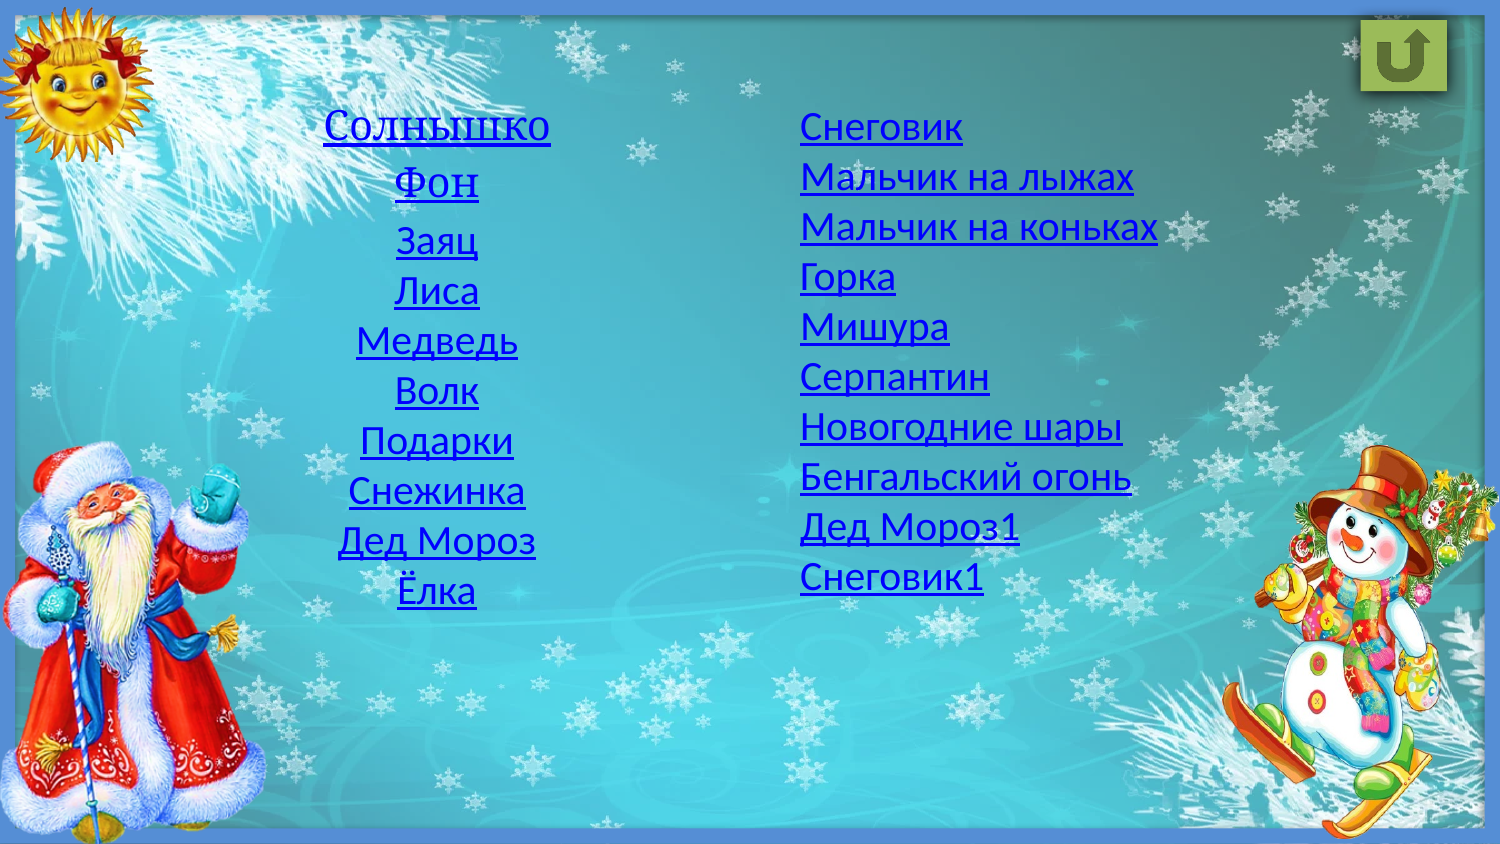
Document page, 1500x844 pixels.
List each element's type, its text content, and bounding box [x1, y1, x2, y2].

text_box [1359, 18, 1449, 93]
picture [0, 426, 266, 844]
picture [0, 5, 157, 162]
text_box Снеговик Мальчик на лыжах Мальчик на коньках Горка Мишура Серпантин Новогодние шары Бенгальский огонь Дед Мороз1 Снеговик1 [785, 91, 1223, 606]
picture [1222, 445, 1500, 839]
text_box Солнышко Фон Заяц Лиса Медведь Волк Подарки Снежинка Дед Мороз Ёлка [230, 91, 644, 670]
